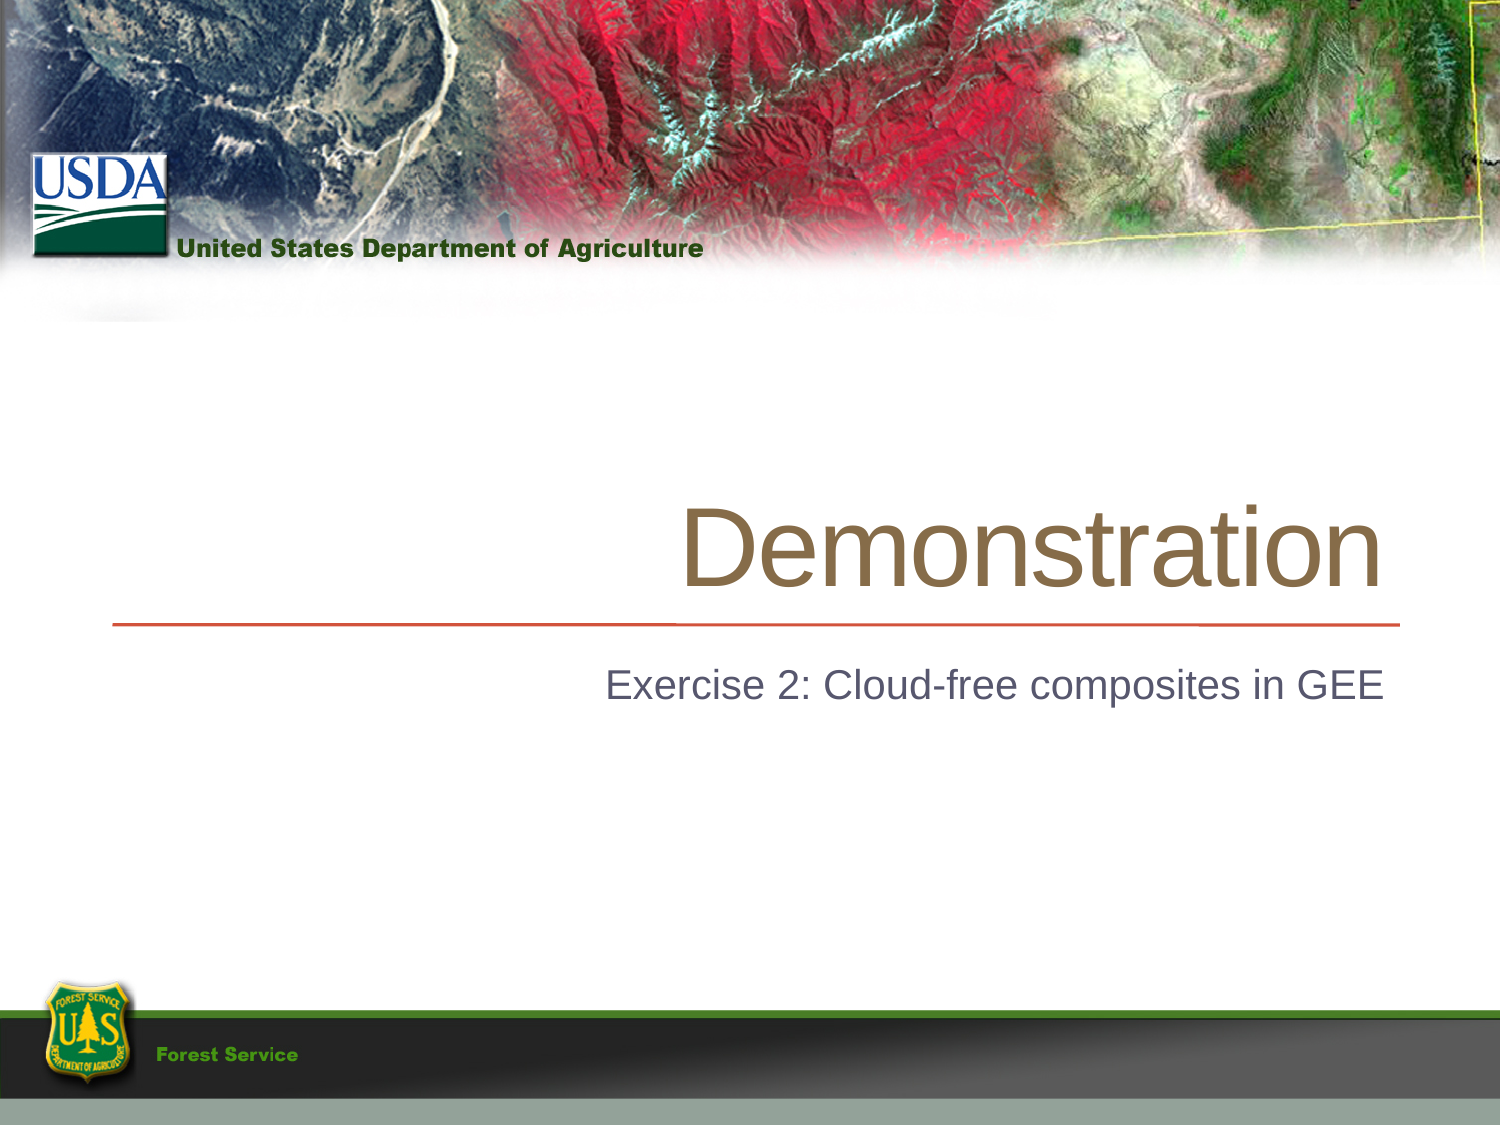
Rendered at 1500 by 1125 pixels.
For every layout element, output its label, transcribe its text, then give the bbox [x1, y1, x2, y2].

subtitle Exercise 2: Cloud-free composites in GEE [112, 650, 1400, 938]
title Demonstration [112, 299, 1400, 617]
picture [0, 0, 1500, 1098]
